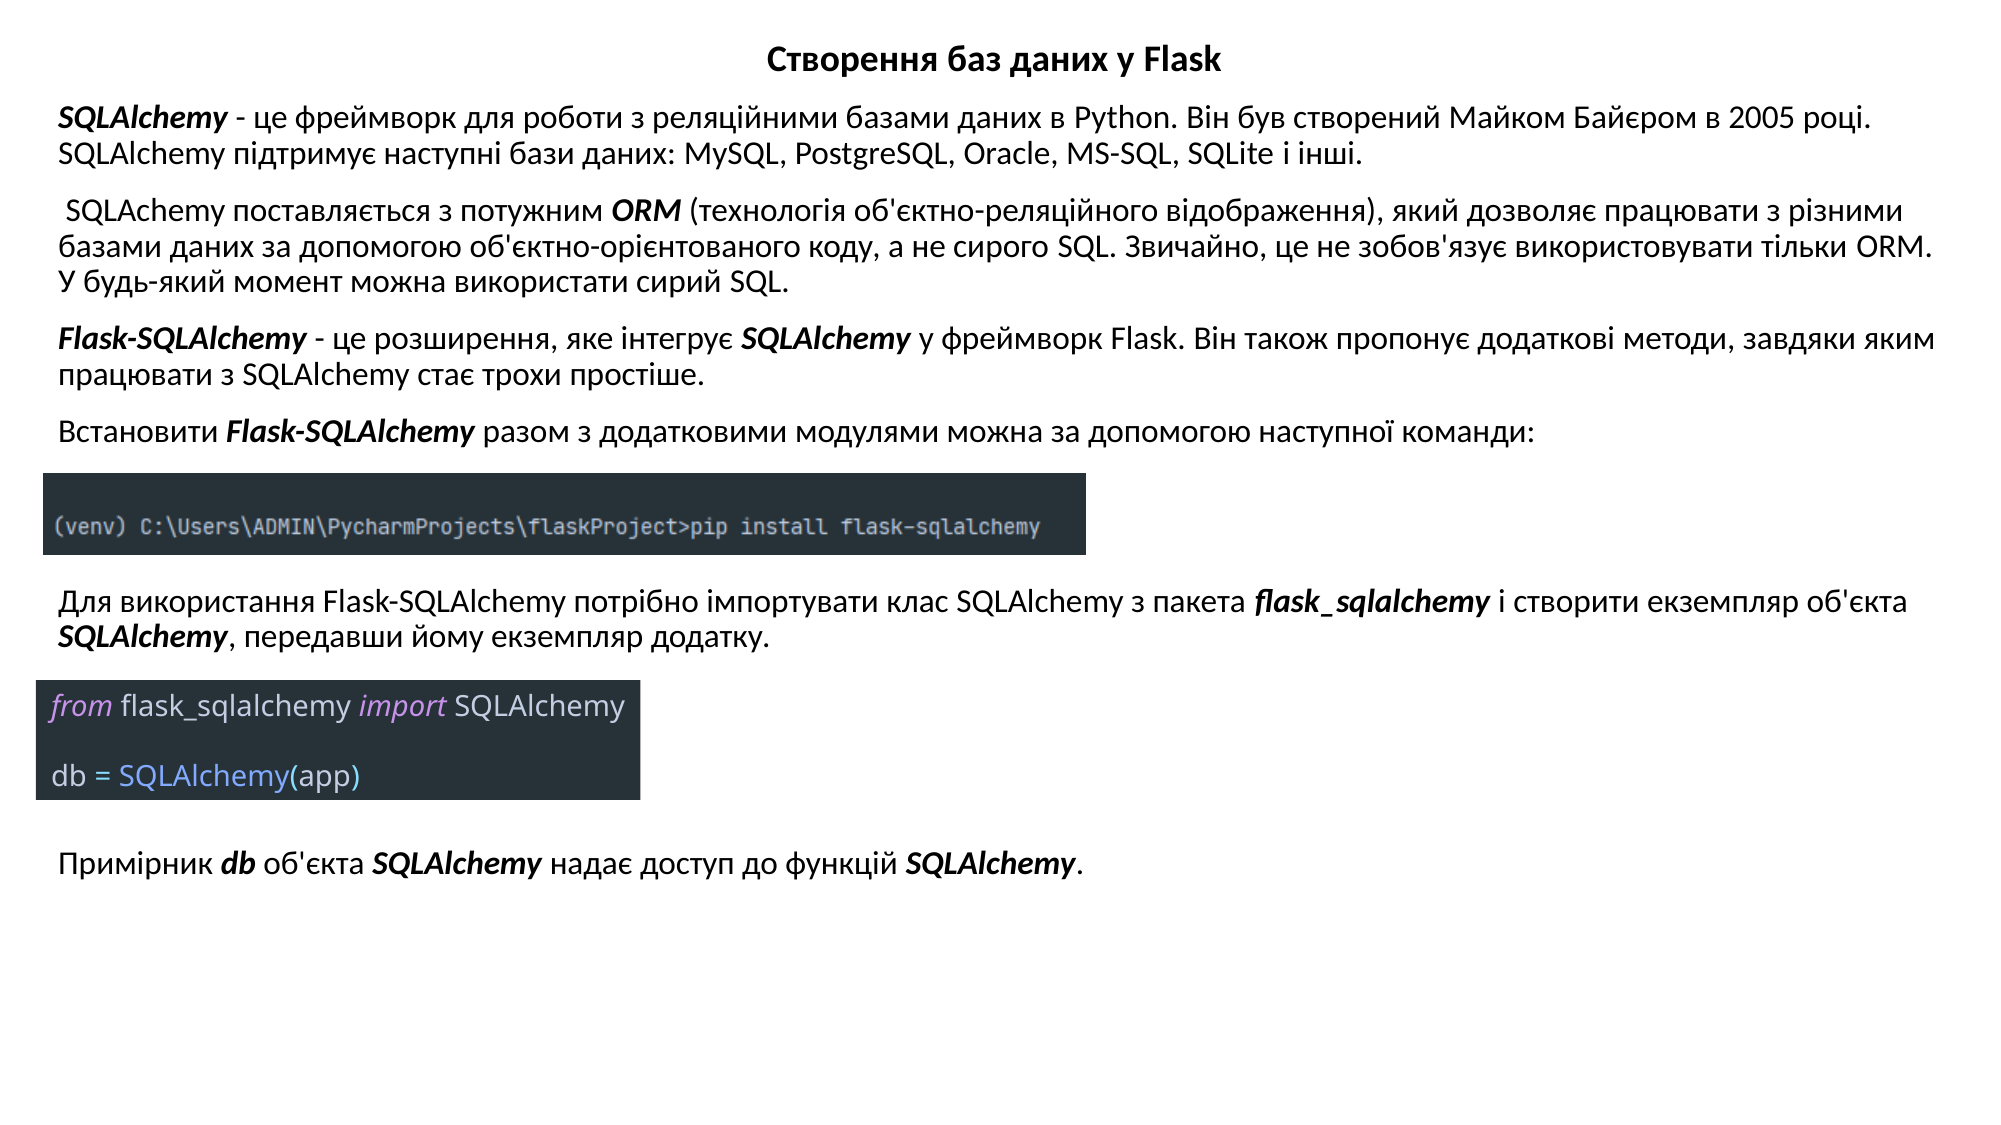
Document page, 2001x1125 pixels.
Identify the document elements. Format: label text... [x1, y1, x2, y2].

picture [42, 473, 1086, 555]
list Створення баз даних у Flask SQLAlchemy - це фреймворк для роботи з реляційними базами даних в Python. Він був створений Майком Байєром в 2005 році. SQLAlchemy підтримує наступні бази даних: MySQL, PostgreSQL, Oracle, MS-SQL, SQLite і інші. SQLAchemy поставляється з потужним ORM (технологія об'єктно-реляційного відображення), який дозволяє працювати з різними базами даних за допомогою об'єктно-орієнтованого коду, а не сирого SQL. Звичайно, це не зобов'язує використовувати тільки ORM. У будь-який момент можна використати сирий SQL. Flask-SQLAlchemy - це розширення, яке інтегрує SQLAlchemy у фреймворк Flask. Він також пропонує додаткові методи, завдяки яким працювати з SQLAlchemy стає трохи простіше. Встановити Flask-SQLAlchemy разом з додатковими модулями можна за допомогою наступної команди: Для використання Flask-SQLAlchemy потрібно імпортувати клас SQLAlchemy з пакета flask_sqlalchemy і створити екземпляр об'єкта SQLAlchemy, передавши йому екземпляр додатку. Примірник db об'єкта SQLAlchemy надає доступ до функцій SQLAlchemy. [43, 31, 1955, 1079]
text_box from flask_sqlalchemy import SQLAlchemy db = SQLAlchemy(app) [35, 680, 641, 800]
